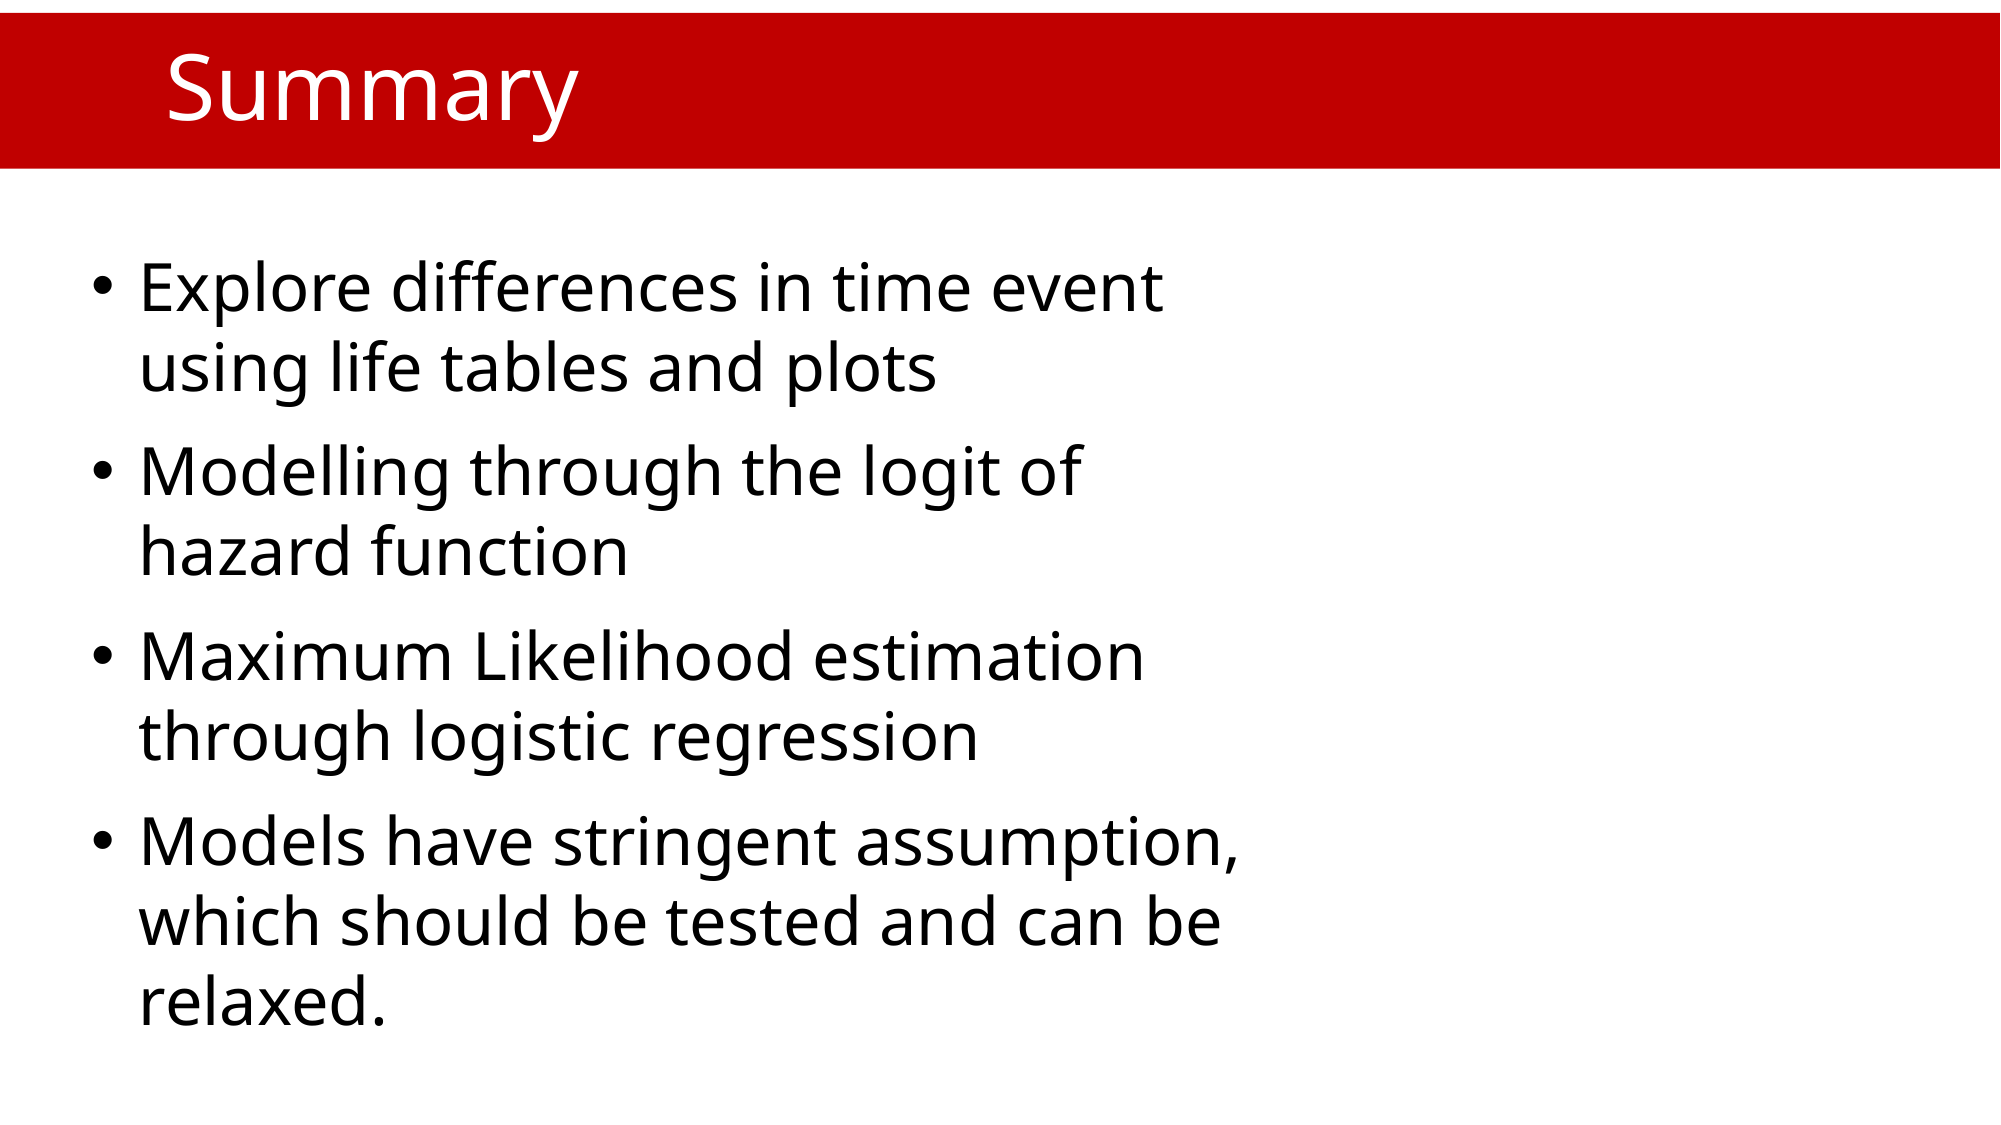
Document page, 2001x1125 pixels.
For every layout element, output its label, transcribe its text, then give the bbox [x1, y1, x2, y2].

text_box Explore differences in time event using life tables and plots Modelling through the logit of hazard function Maximum Likelihood estimation through logistic regression Models have stringent assumption, which should be tested and can be relaxed. [77, 236, 1300, 1125]
title Summary [0, 12, 2000, 169]
